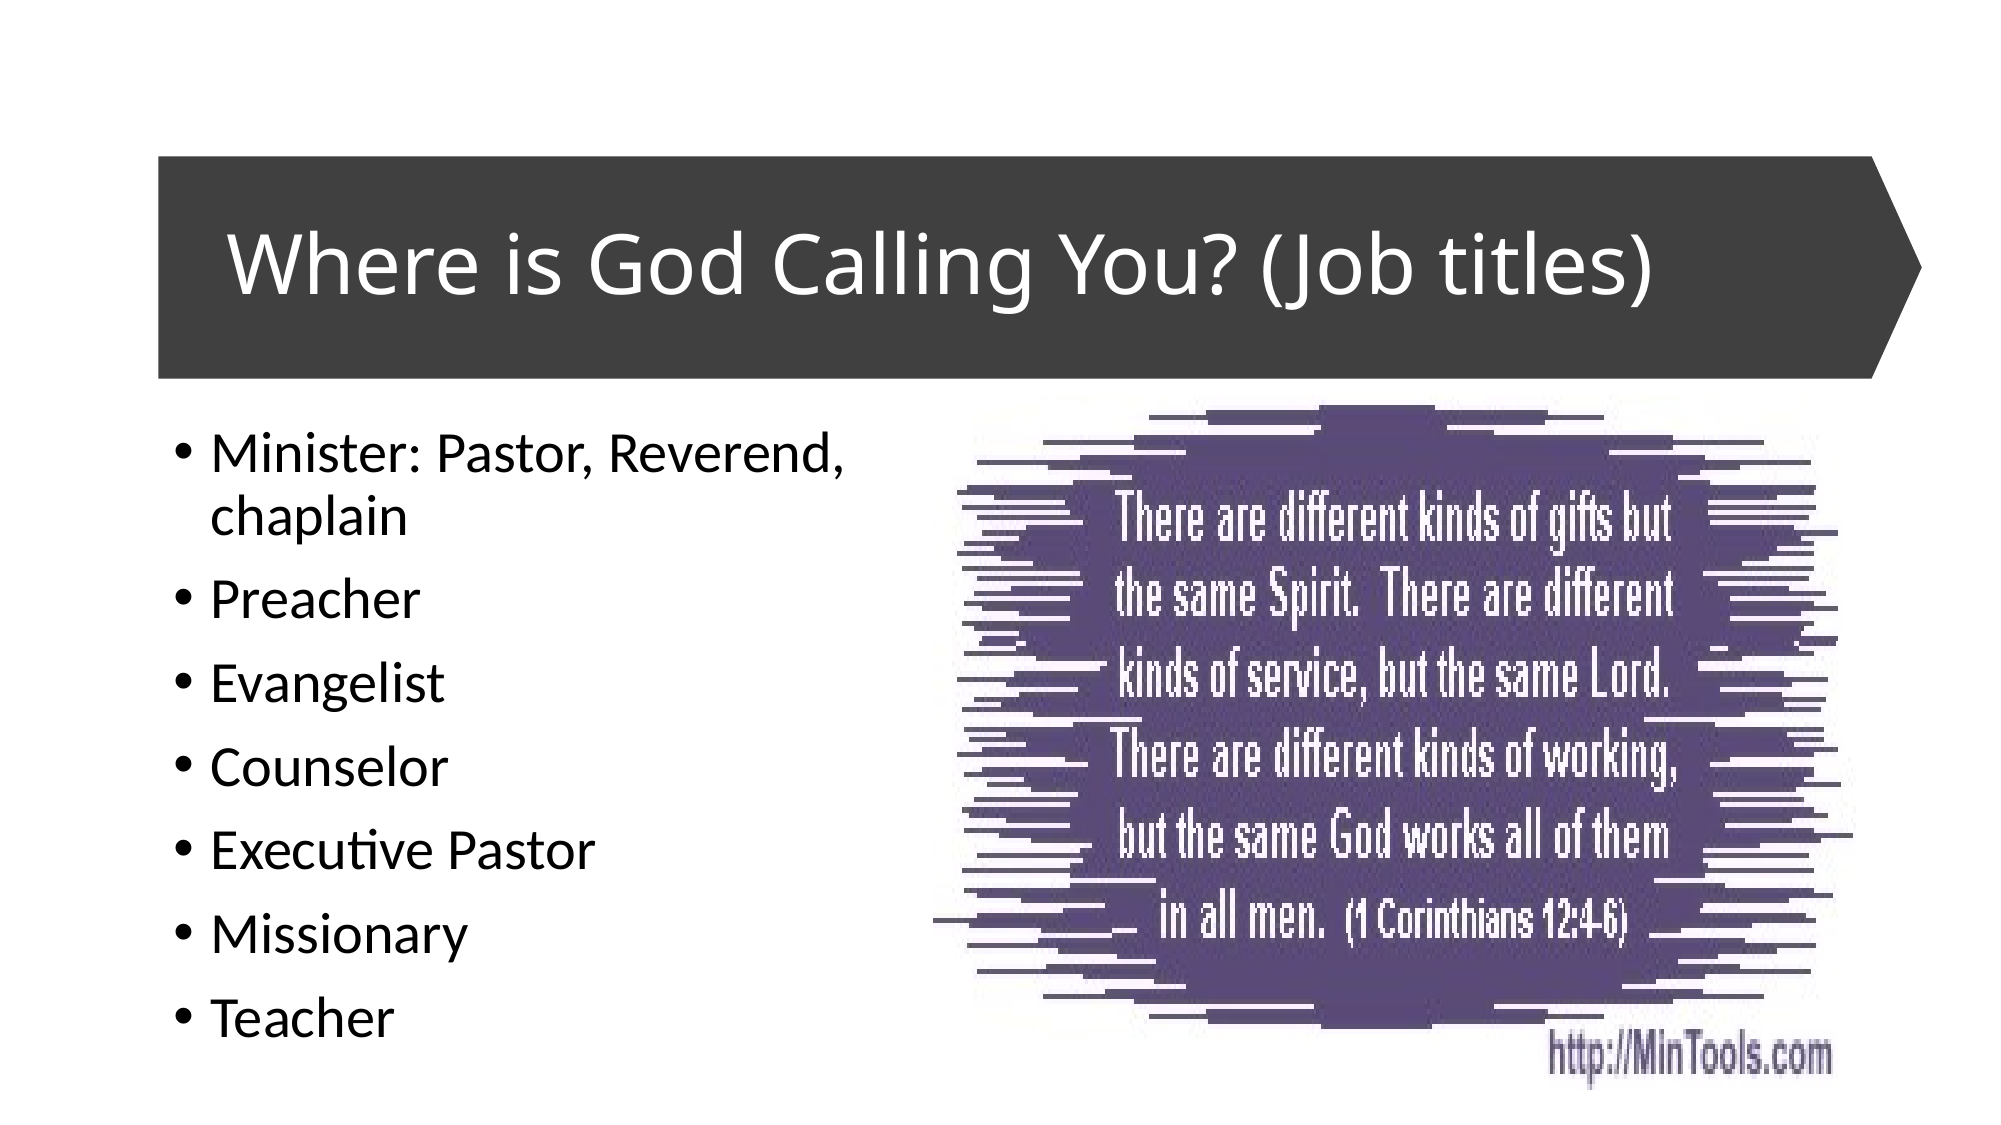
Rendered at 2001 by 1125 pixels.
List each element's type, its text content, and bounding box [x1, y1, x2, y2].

list Minister: Pastor, Reverend, chaplain Preacher Evangelist Counselor Executive Pastor Missionary Teacher [158, 414, 894, 1066]
title Where is God Calling You? (Job titles) [211, 197, 1856, 339]
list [933, 395, 1856, 1090]
text_box [157, 155, 1923, 380]
